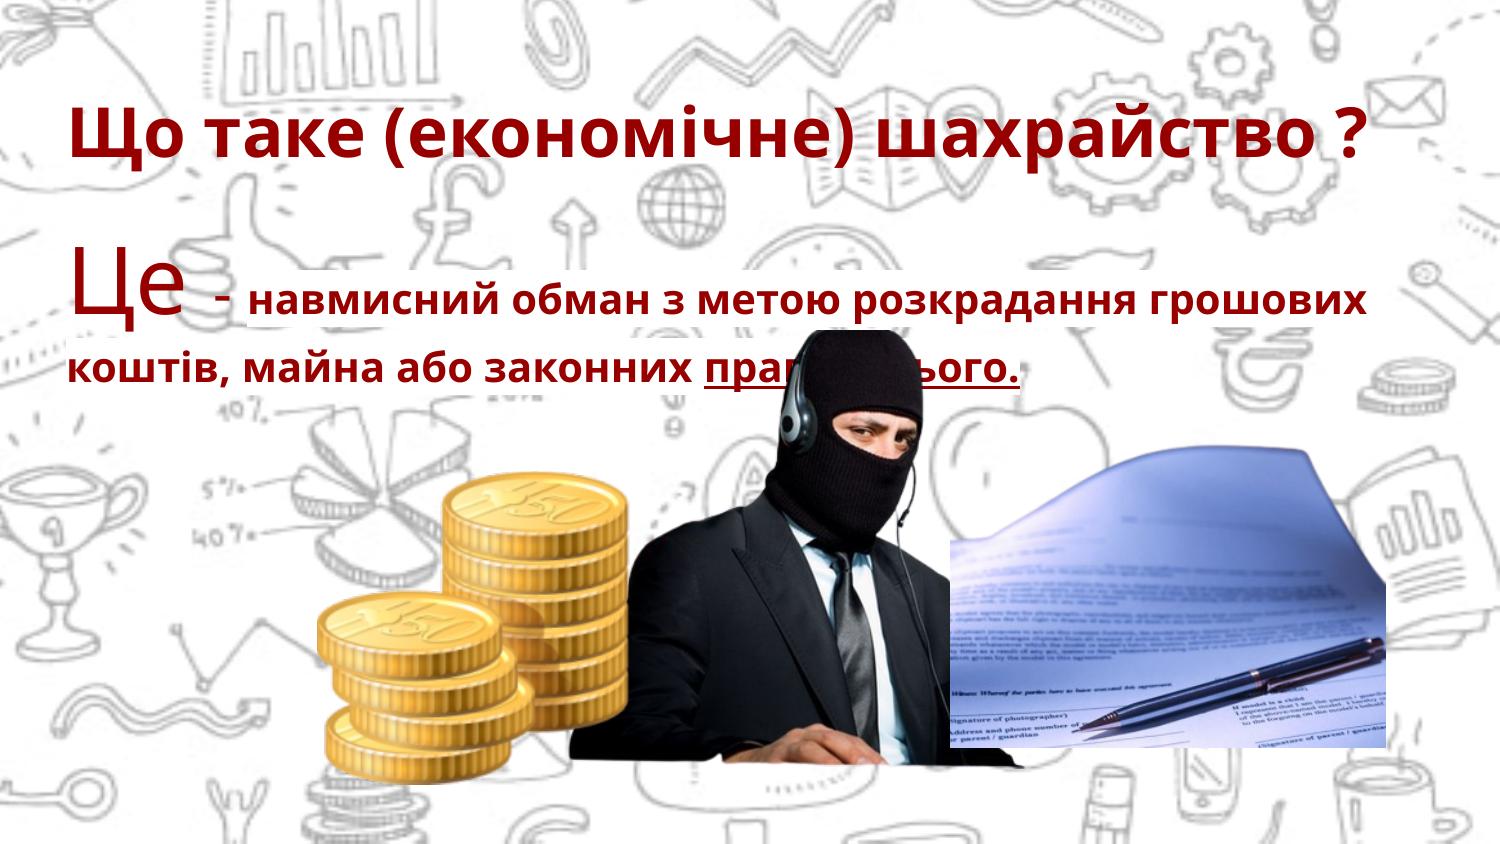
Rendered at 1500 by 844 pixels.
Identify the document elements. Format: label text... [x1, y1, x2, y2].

title Що таке (економічне) шахрайство ? [51, 72, 1449, 167]
picture [0, 0, 1500, 844]
list Це - навмисний обман з метою розкрадання грошових коштів, майна або законних прав на нього. [51, 189, 1449, 750]
